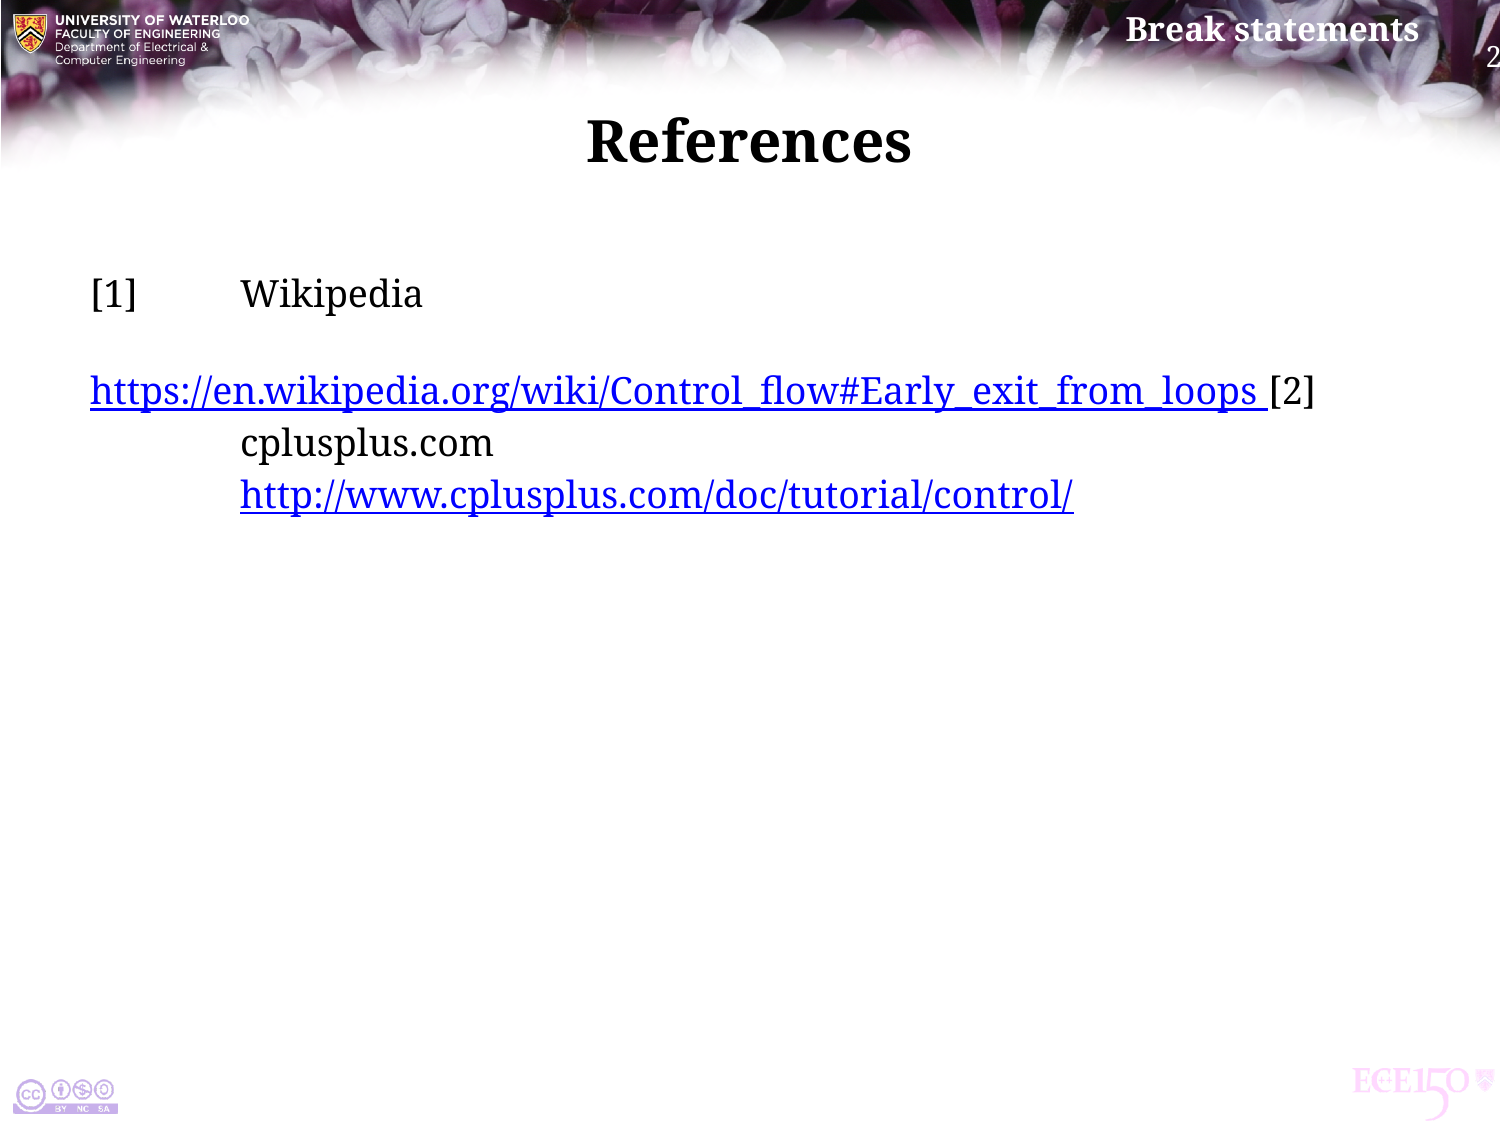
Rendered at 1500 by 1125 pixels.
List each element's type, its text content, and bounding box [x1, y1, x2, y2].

title References [74, 44, 1426, 233]
picture [0, 0, 1500, 1125]
list [1] Wikipedia https://en.wikipedia.org/wiki/Control_flow#Early_exit_from_loops [2] cplusplus.com http://www.cplusplus.com/doc/tutorial/control/ [74, 262, 1426, 1006]
